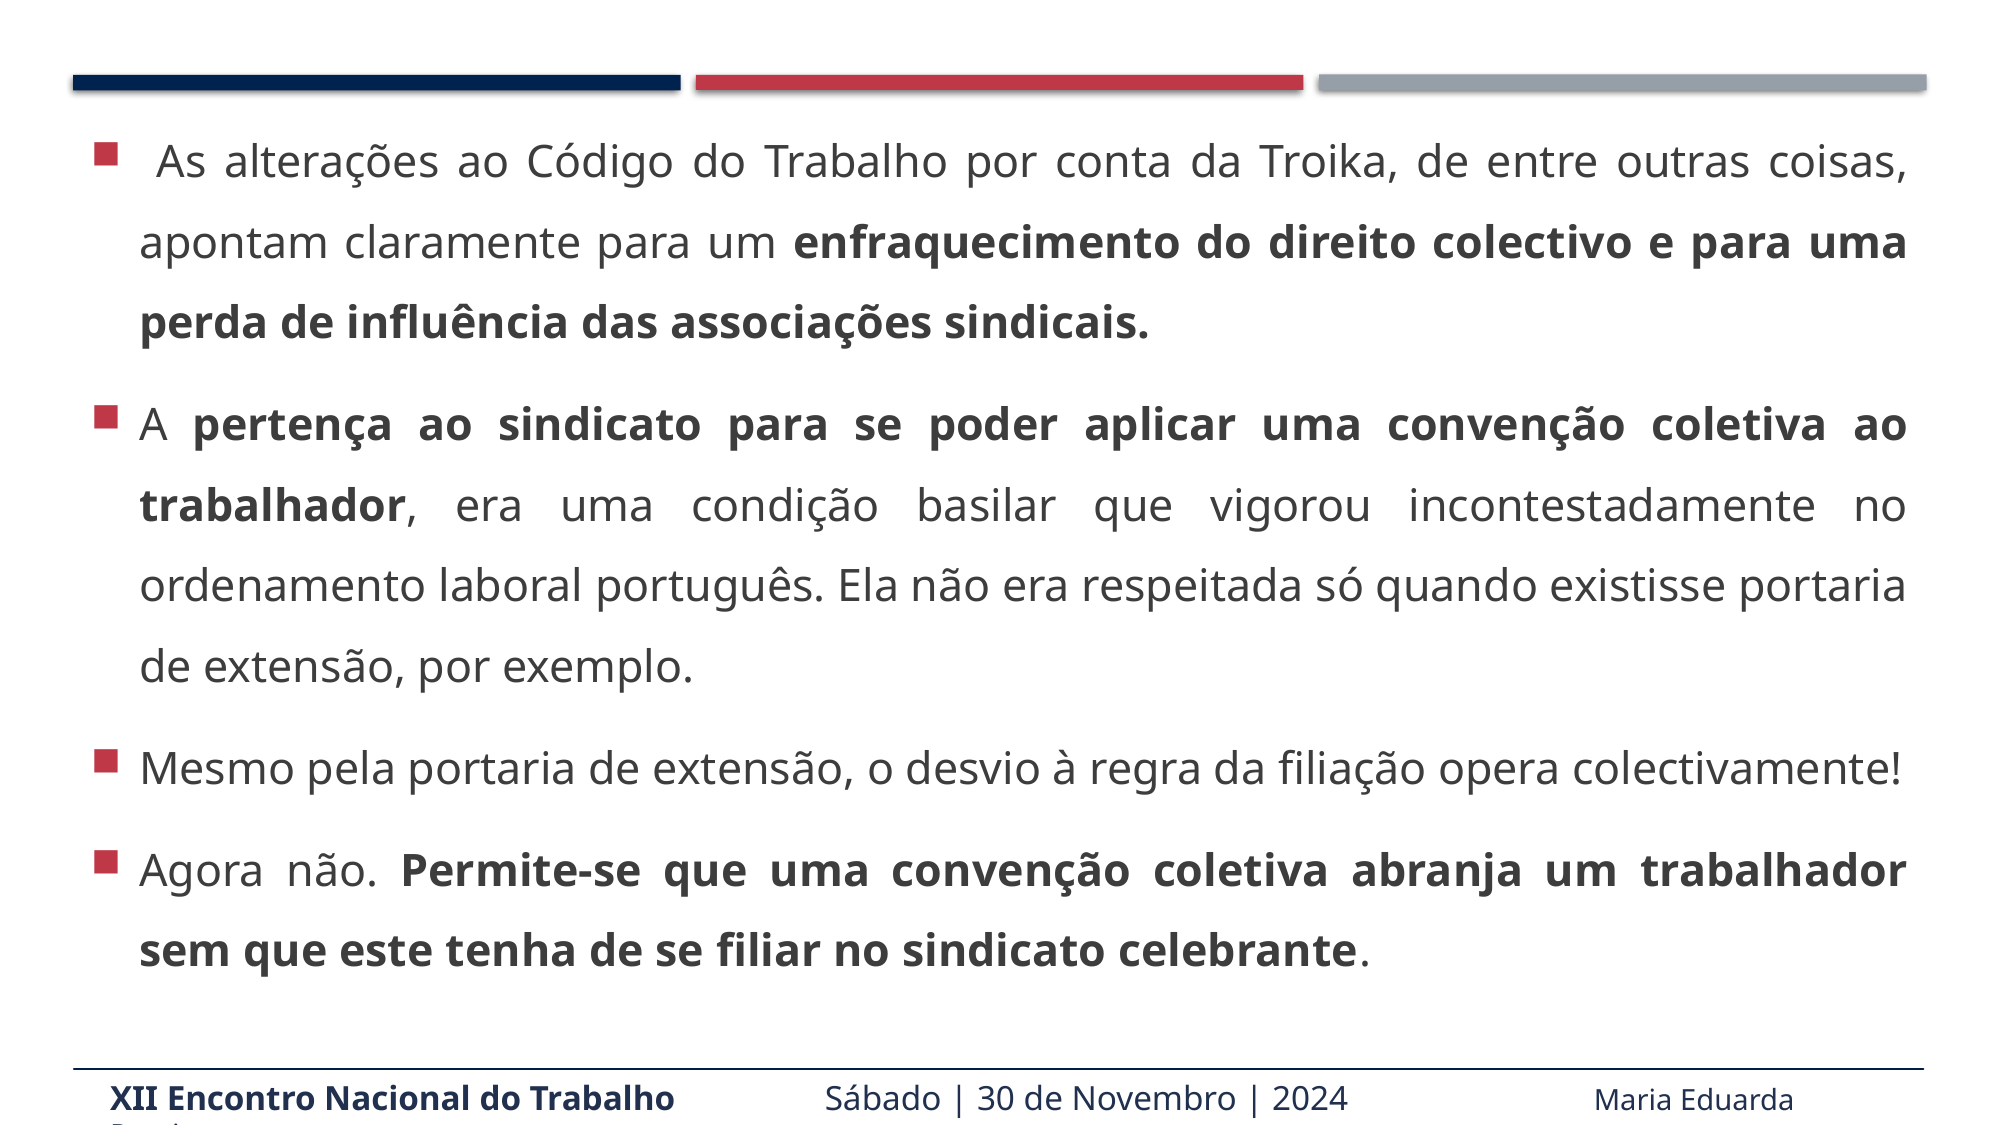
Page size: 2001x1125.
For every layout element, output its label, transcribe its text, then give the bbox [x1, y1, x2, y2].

text_box As alterações ao Código do Trabalho por conta da Troika, de entre outras coisas, apontam claramente para um enfraquecimento do direito colectivo e para uma perda de influência das associações sindicais. A pertença ao sindicato para se poder aplicar uma convenção coletiva ao trabalhador, era uma condição basilar que vigorou incontestadamente no ordenamento laboral português. Ela não era respeitada só quando existisse portaria de extensão, por exemplo. Mesmo pela portaria de extensão, o desvio à regra da filiação opera colectivamente! Agora não. Permite-se que uma convenção coletiva abranja um trabalhador sem que este tenha de se filiar no sindicato celebrante. [75, 98, 1925, 997]
text_box XII Encontro Nacional do Trabalho Sábado | 30 de Novembro | 2024 Maria Eduarda Pereira [95, 1082, 1844, 1125]
